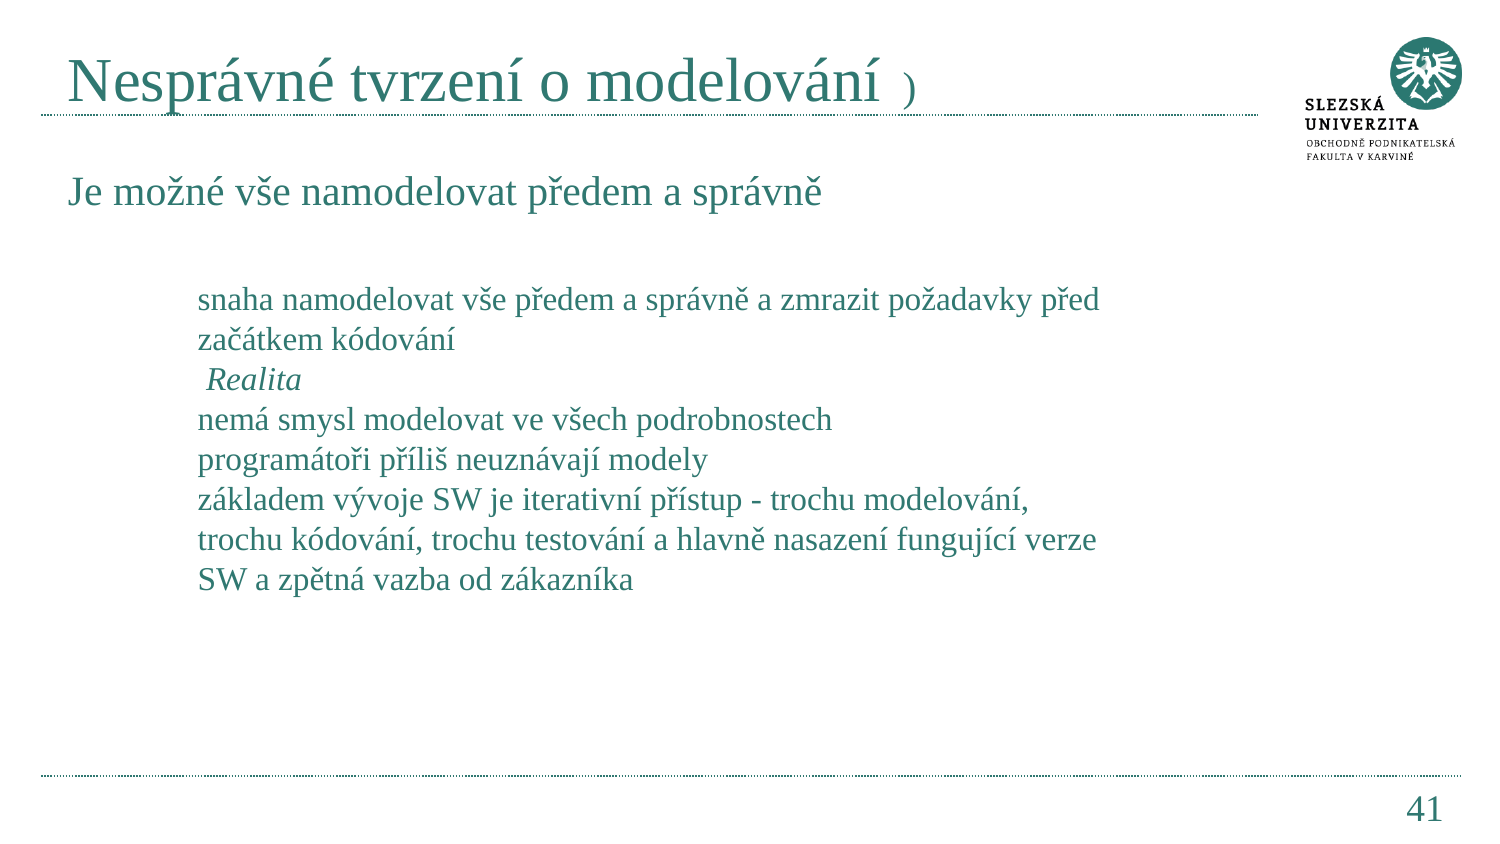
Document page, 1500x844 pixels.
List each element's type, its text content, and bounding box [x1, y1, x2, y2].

list snaha namodelovat vše předem a správně a zmrazit požadavky před začátkem kódování Realita nemá smysl modelovat ve všech podrobnostech programátoři příliš neuznávají modely základem vývoje SW je iterativní přístup - trochu modelování, trochu kódování, trochu testování a hlavně nasazení fungující verze SW a zpětná vazba od zákazníka [182, 270, 1128, 777]
title Nesprávné tvrzení o modelování ) Je možné vše namodelovat předem a správně [53, 31, 1258, 115]
picture [1305, 37, 1462, 160]
slide_number 41 [1281, 776, 1459, 822]
